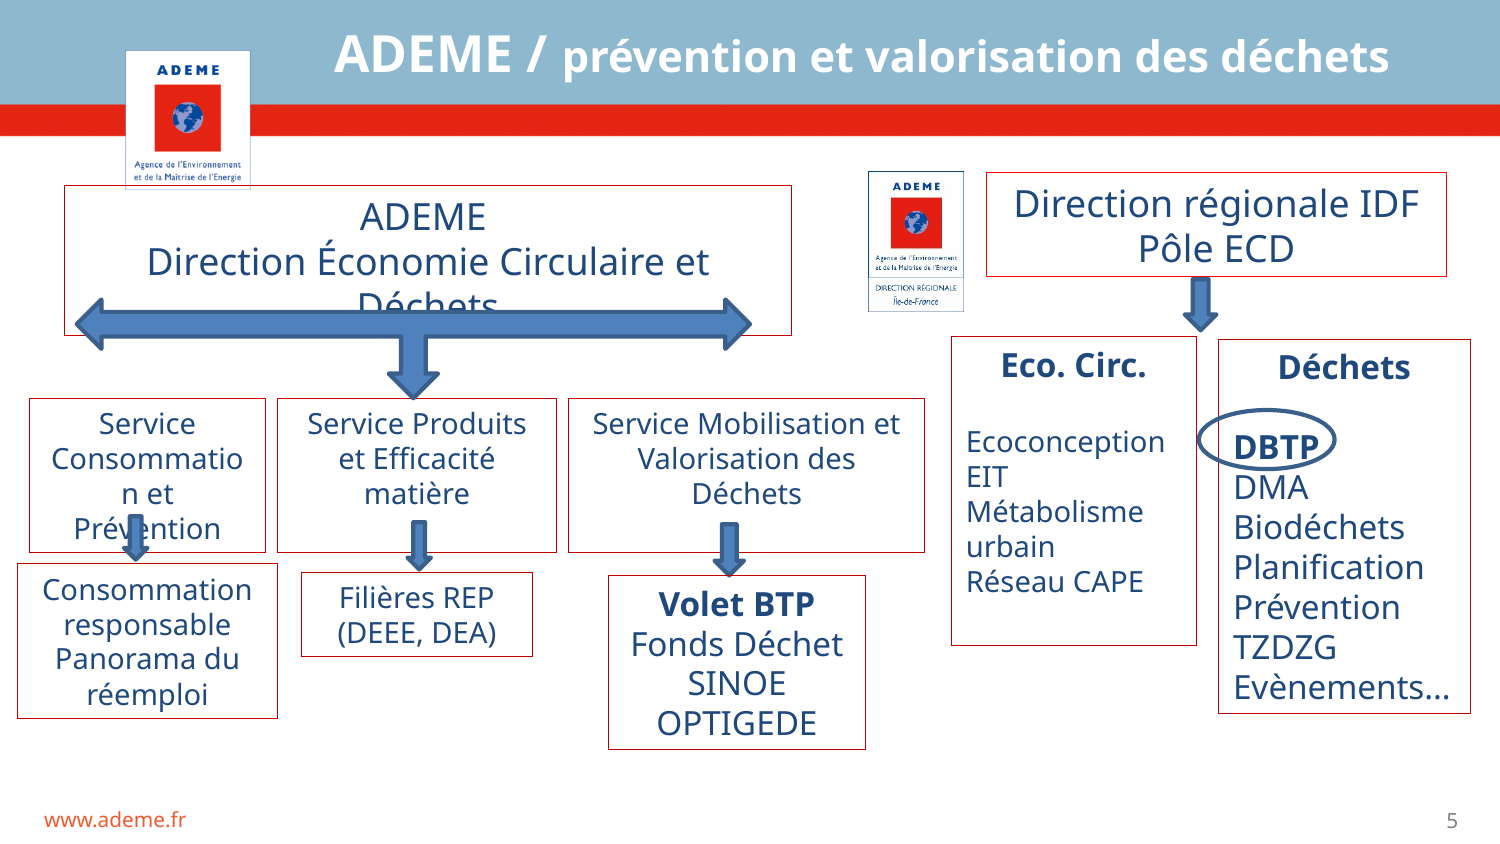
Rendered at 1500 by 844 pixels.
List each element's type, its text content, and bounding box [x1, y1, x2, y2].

text_box Filières REP (DEEE, DEA) [301, 572, 533, 657]
text_box Eco. Circ. Ecoconception EIT Métabolisme urbain Réseau CAPE [951, 336, 1197, 646]
text_box [74, 297, 753, 401]
text_box [1182, 277, 1219, 333]
text_box Déchets DBTP DMA Biodéchets Planification Prévention TZDZG Evènements… [1218, 339, 1471, 714]
text_box ADEME Direction Économie Circulaire et Déchets [64, 185, 792, 336]
text_box Direction régionale IDF Pôle ECD [986, 172, 1447, 277]
text_box [405, 520, 433, 572]
text_box Service Mobilisation et Valorisation des Déchets [568, 398, 925, 553]
text_box Consommation responsable Panorama du réemploi [17, 563, 278, 719]
text_box [1196, 407, 1337, 472]
text_box Volet BTP Fonds Déchet SINOE OPTIGEDE [608, 575, 866, 750]
text_box Service Consommation et Prévention [29, 398, 266, 553]
text_box [712, 522, 746, 575]
text_box [121, 514, 150, 562]
text_box Service Produits et Efficacité matière [277, 398, 557, 553]
picture [0, 50, 1500, 312]
title ADEME / prévention et valorisation des déchets [253, 0, 1471, 103]
